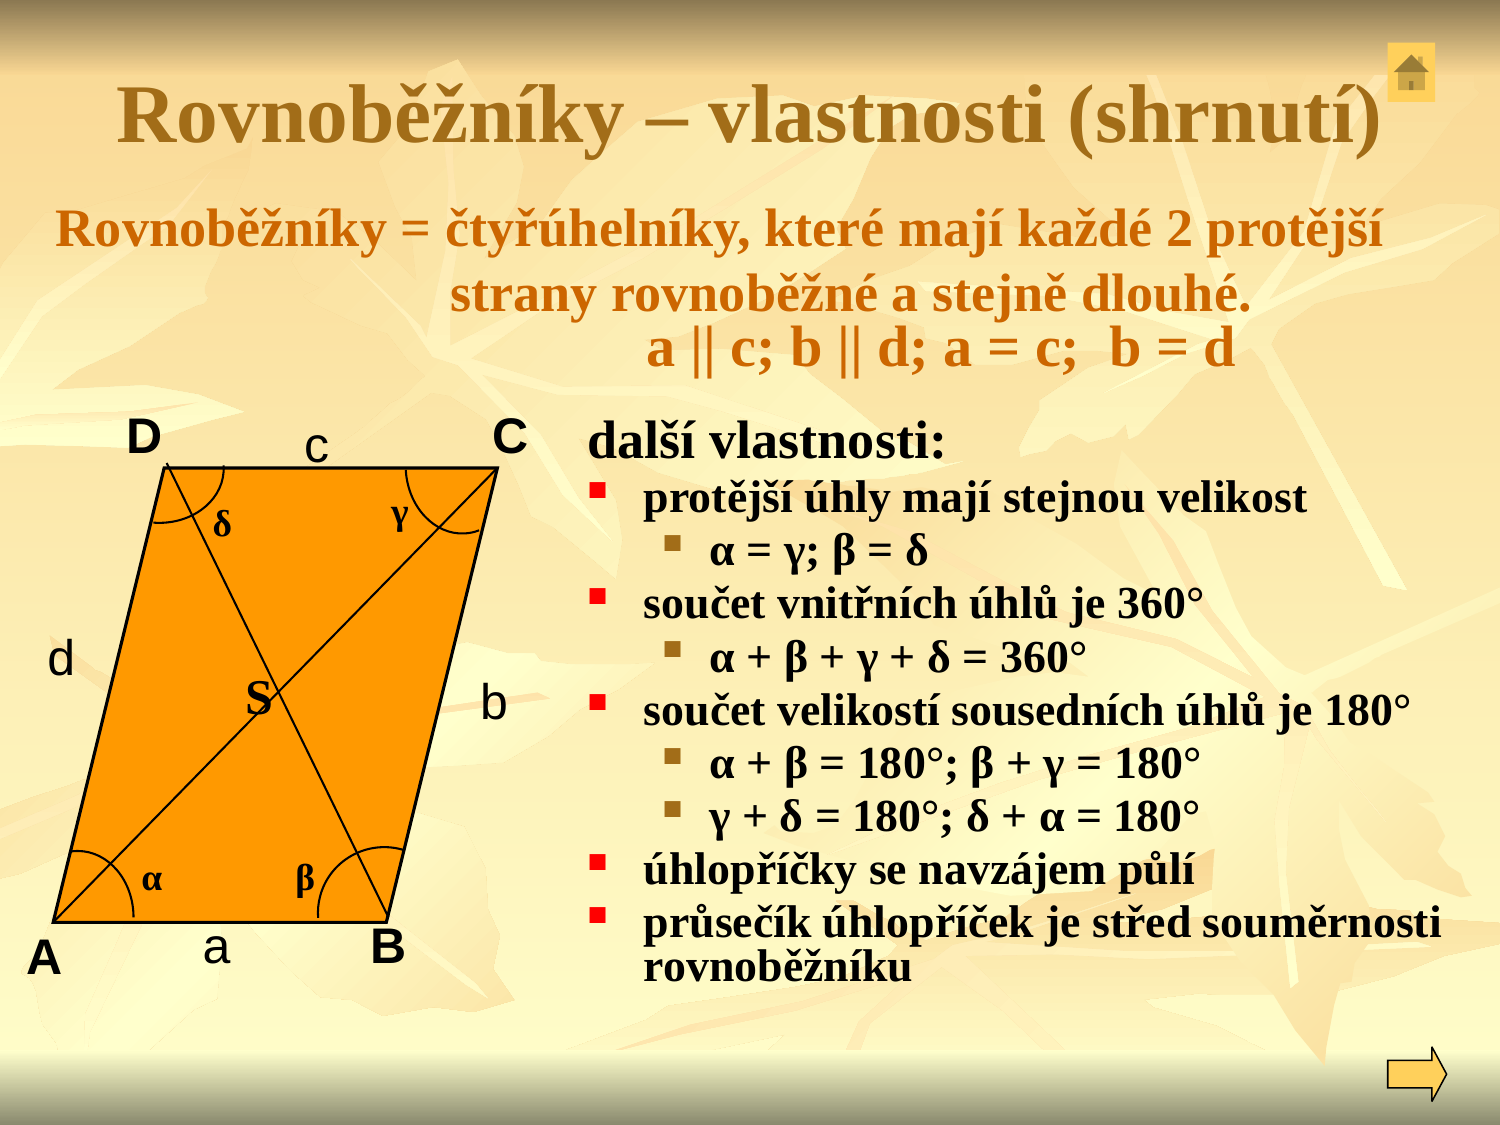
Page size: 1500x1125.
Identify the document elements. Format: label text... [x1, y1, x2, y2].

text_box D [99, 396, 189, 472]
text_box [317, 847, 405, 918]
list a || c; b || d; a = c; b = d [631, 330, 1282, 398]
text_box další vlastnosti: protější úhly mají stejnou velikost α = γ; β = δ součet vnitřních úhlů je 360° α + β + γ + δ = 360° součet velikostí sousedních úhlů je 180° α + β = 180°; β + γ = 180° γ + δ = 180°; δ + α = 180° úhlopříčky se navzájem půlí průsečík úhlopříček je střed souměrnosti rovnoběžníku [572, 409, 1471, 1035]
text_box [1387, 1046, 1447, 1102]
title Rovnoběžníky – vlastnosti (shrnutí) [74, 45, 1426, 173]
text_box b [455, 662, 533, 738]
text_box [1387, 42, 1436, 102]
text_box [153, 465, 224, 523]
text_box β [277, 846, 334, 906]
text_box α [123, 846, 180, 906]
text_box [54, 467, 497, 923]
text_box δ [194, 491, 251, 552]
text_box S [230, 656, 313, 732]
text_box [71, 850, 134, 918]
text_box A [0, 917, 89, 993]
text_box d [22, 618, 100, 693]
text_box γ [372, 479, 428, 540]
text_box a [177, 906, 256, 982]
text_box [405, 466, 480, 534]
text_box D [368, 435, 466, 439]
text_box B [344, 906, 433, 982]
text_box c [277, 404, 356, 480]
text_box Rovnoběžníky = čtyřúhelníky, které mají každé 2 protější strany rovnoběžné a stejně dlouhé. [41, 184, 1471, 330]
text_box C [466, 396, 556, 472]
